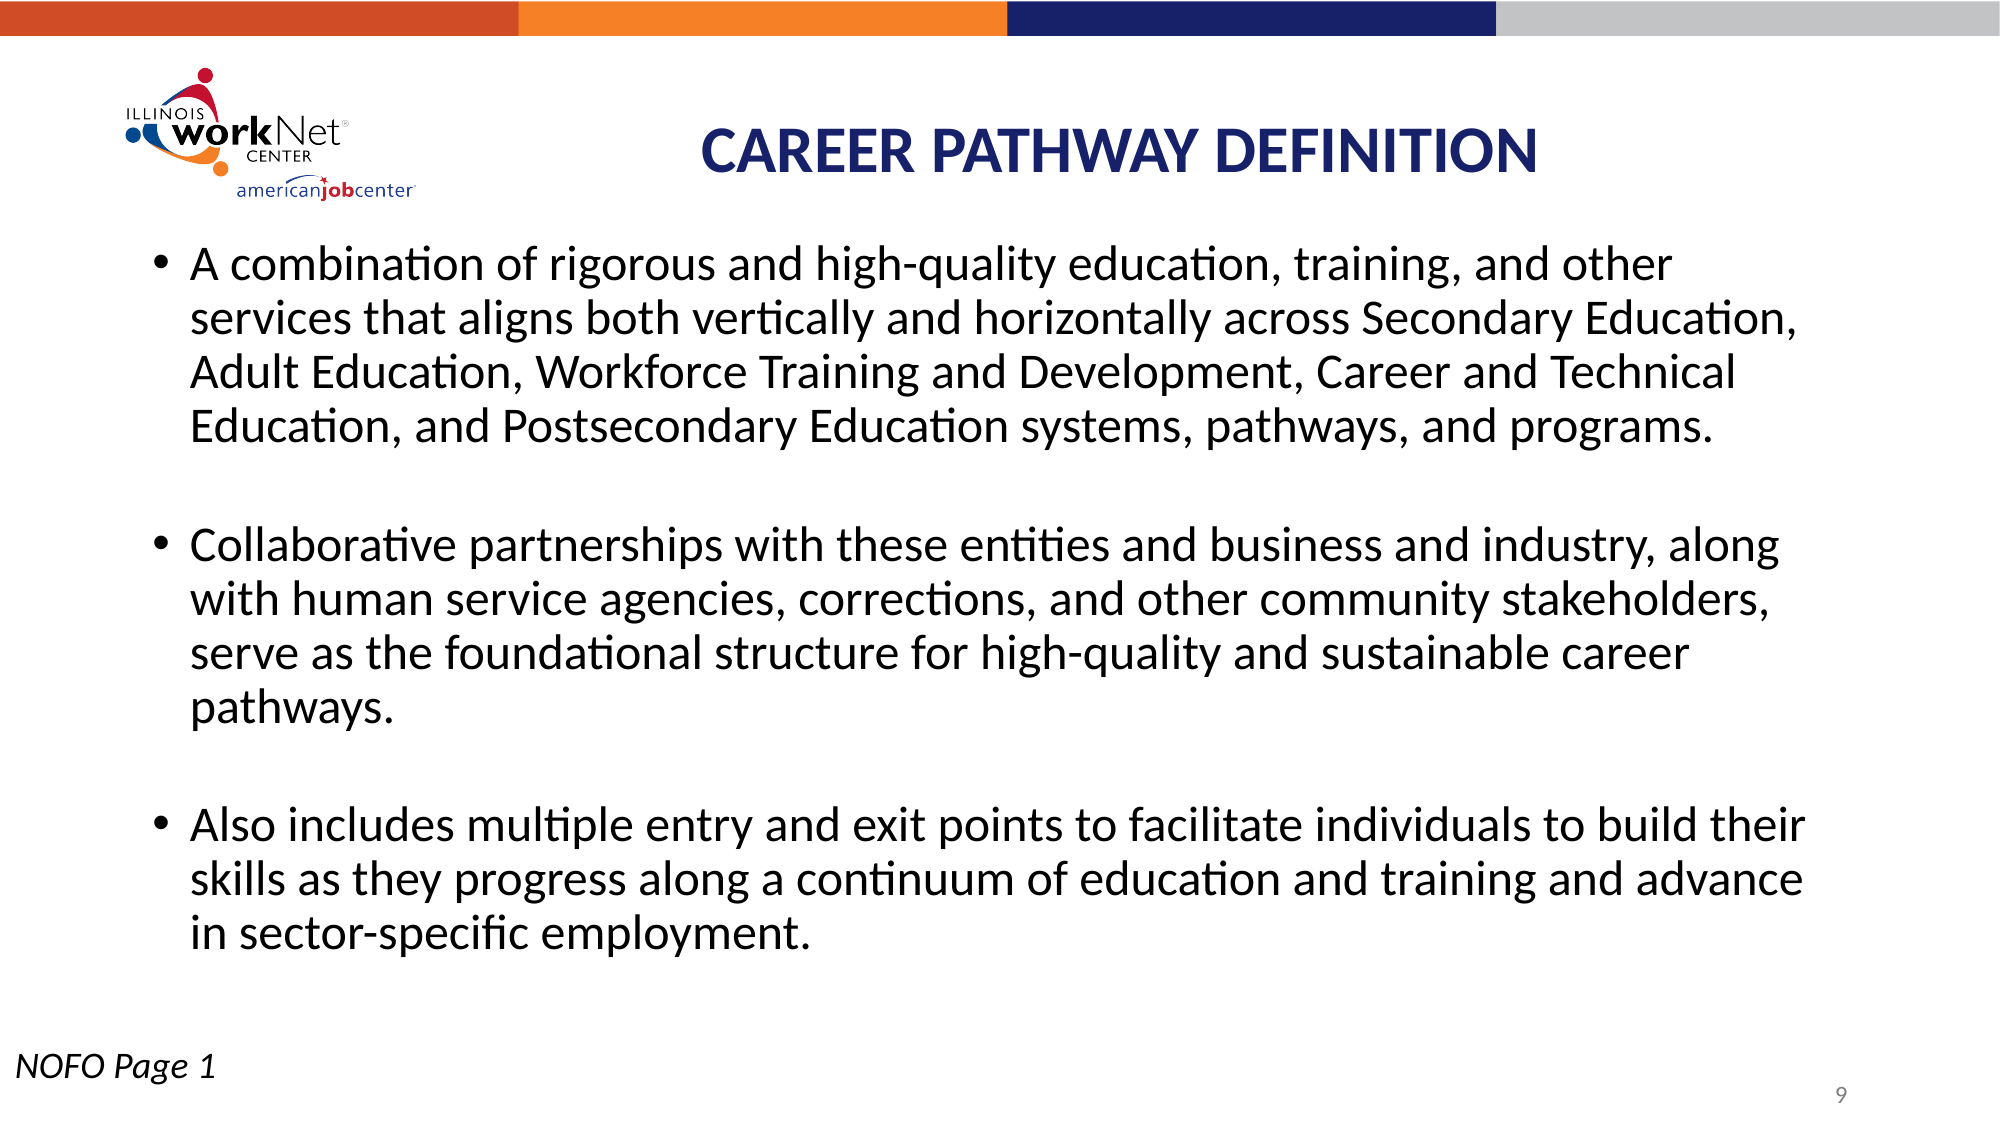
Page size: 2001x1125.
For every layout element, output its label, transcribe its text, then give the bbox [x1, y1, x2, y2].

slide_number 9 [1412, 1063, 1863, 1124]
list A combination of rigorous and high-quality education, training, and other services that aligns both vertically and horizontally across Secondary Education, Adult Education, Workforce Training and Development, Career and Technical Education, and Postsecondary Education systems, pathways, and programs. Collaborative partnerships with these entities and business and industry, along with human service agencies, corrections, and other community stakeholders, serve as the foundational structure for high-quality and sustainable career pathways. Also includes multiple entry and exit points to facilitate individuals to build their skills as they progress along a continuum of education and training and advance in sector-specific employment. [137, 229, 1863, 896]
text_box NOFO Page 1 [0, 1033, 382, 1093]
picture [0, 0, 2000, 1125]
title CAREER PATHWAY DEFINITION [495, 85, 1746, 216]
